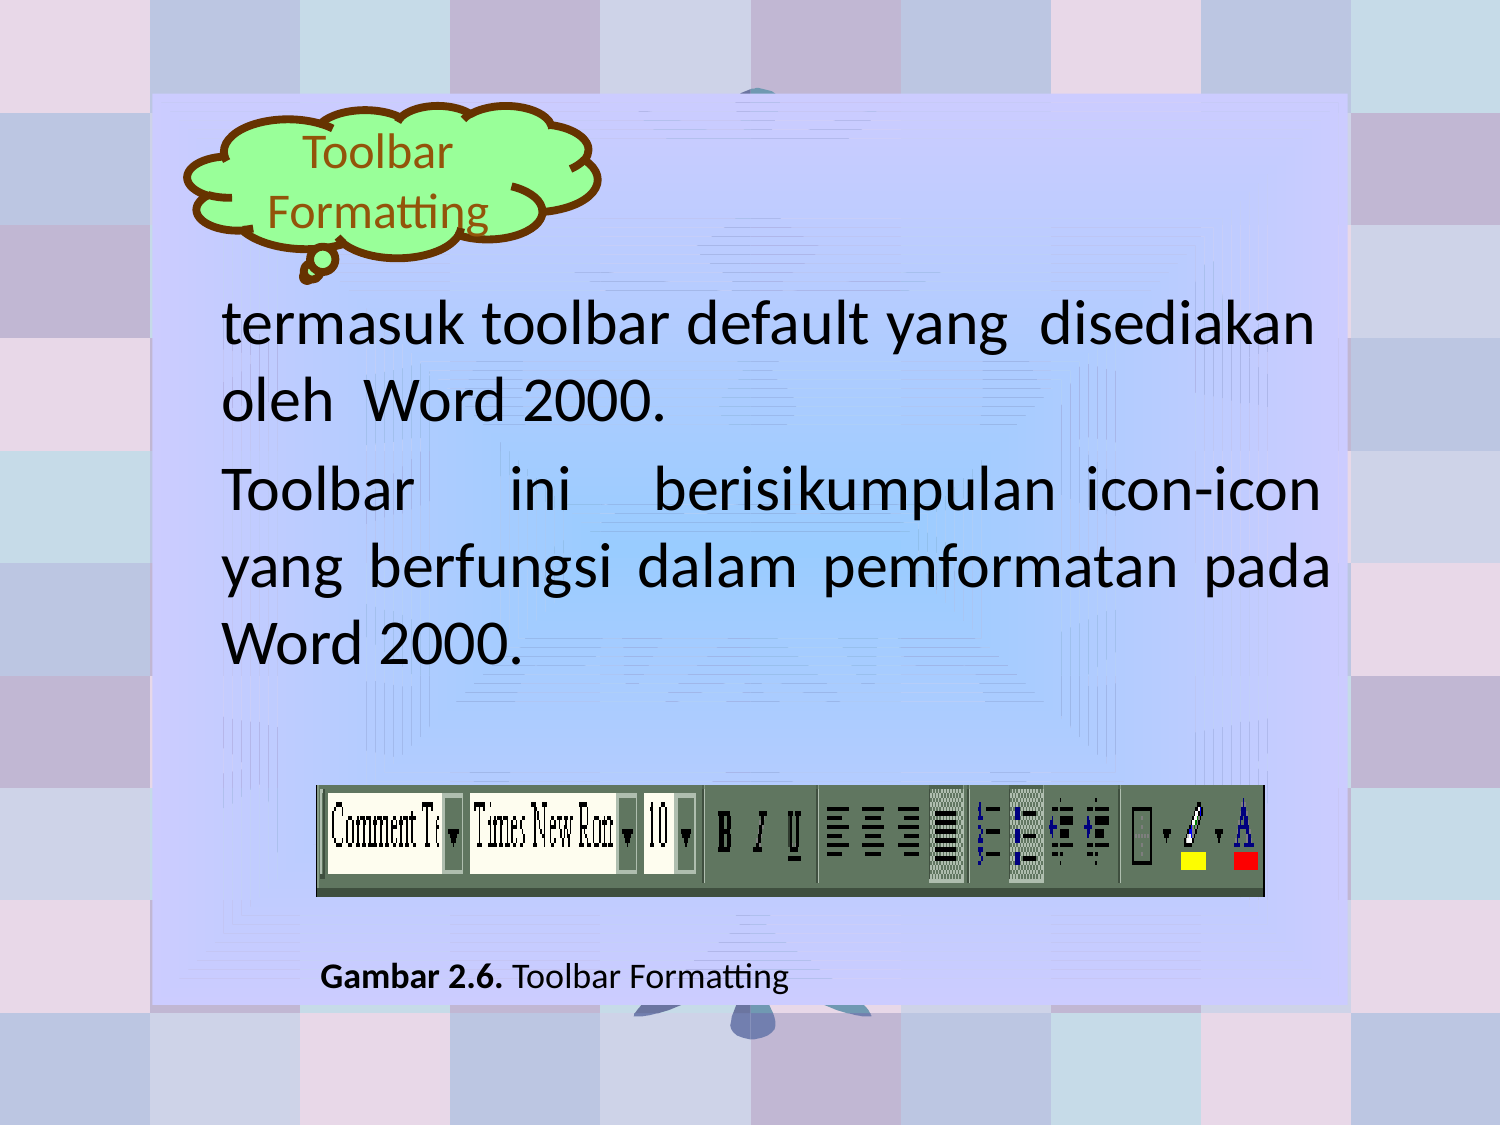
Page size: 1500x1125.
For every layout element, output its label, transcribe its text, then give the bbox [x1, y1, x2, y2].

picture [316, 785, 1265, 897]
text_box Toolbar Formatting [183, 101, 602, 285]
list termasuk toolbar default yang disediakan oleh Word 2000. Toolbar ini berisi kumpulan icon-icon yang berfungsi dalam pemformatan pada Word 2000. Gambar 2.6. Toolbar Formatting [152, 93, 1348, 1005]
